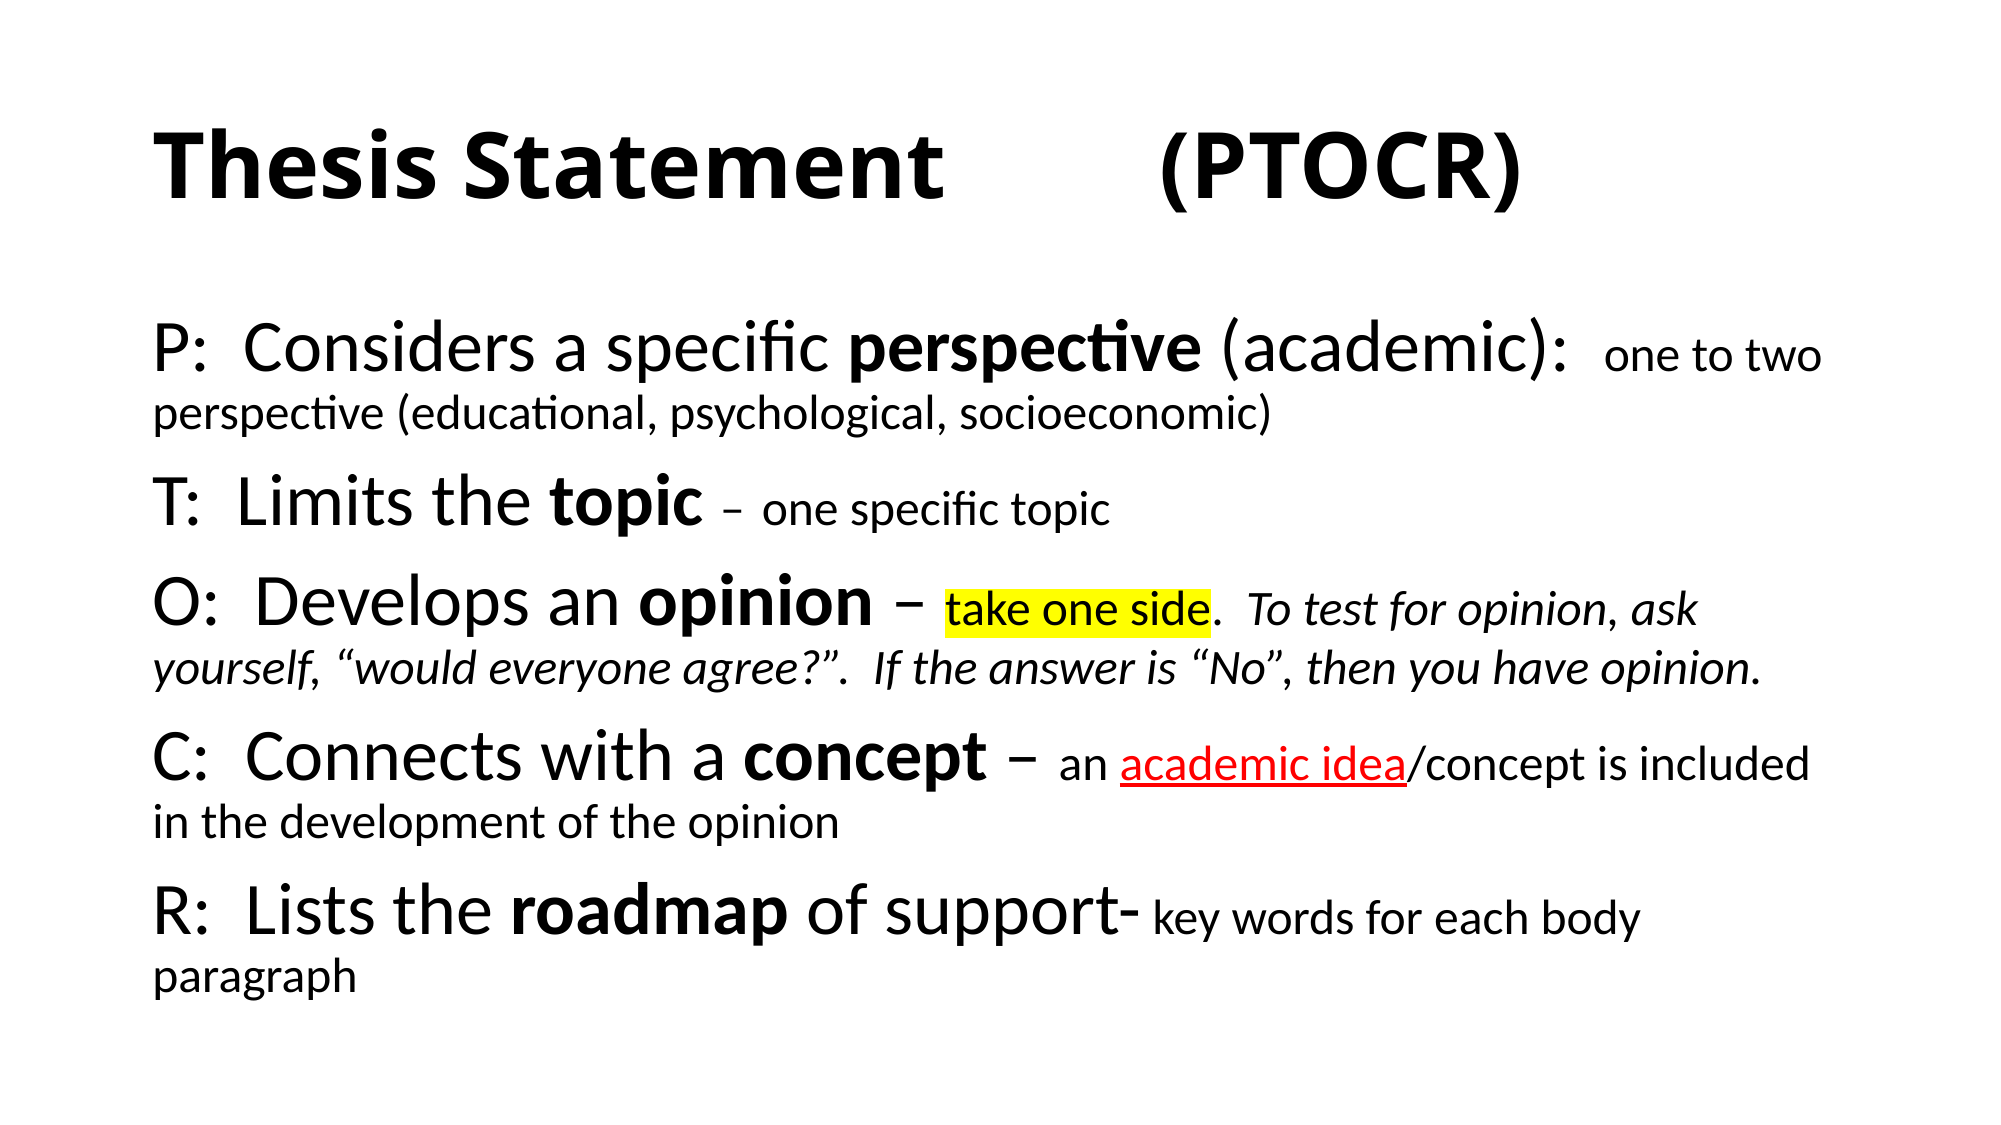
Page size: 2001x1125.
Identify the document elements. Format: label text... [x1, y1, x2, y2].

list P: Considers a specific perspective (academic): one to two perspective (educational, psychological, socioeconomic) T: Limits the topic – one specific topic O: Develops an opinion – take one side. To test for opinion, ask yourself, “would everyone agree?”. If the answer is “No”, then you have opinion. C: Connects with a concept – an academic idea/concept is included in the development of the opinion R: Lists the roadmap of support- key words for each body paragraph [137, 299, 1863, 1014]
title Thesis Statement (PTOCR) [137, 59, 1863, 278]
